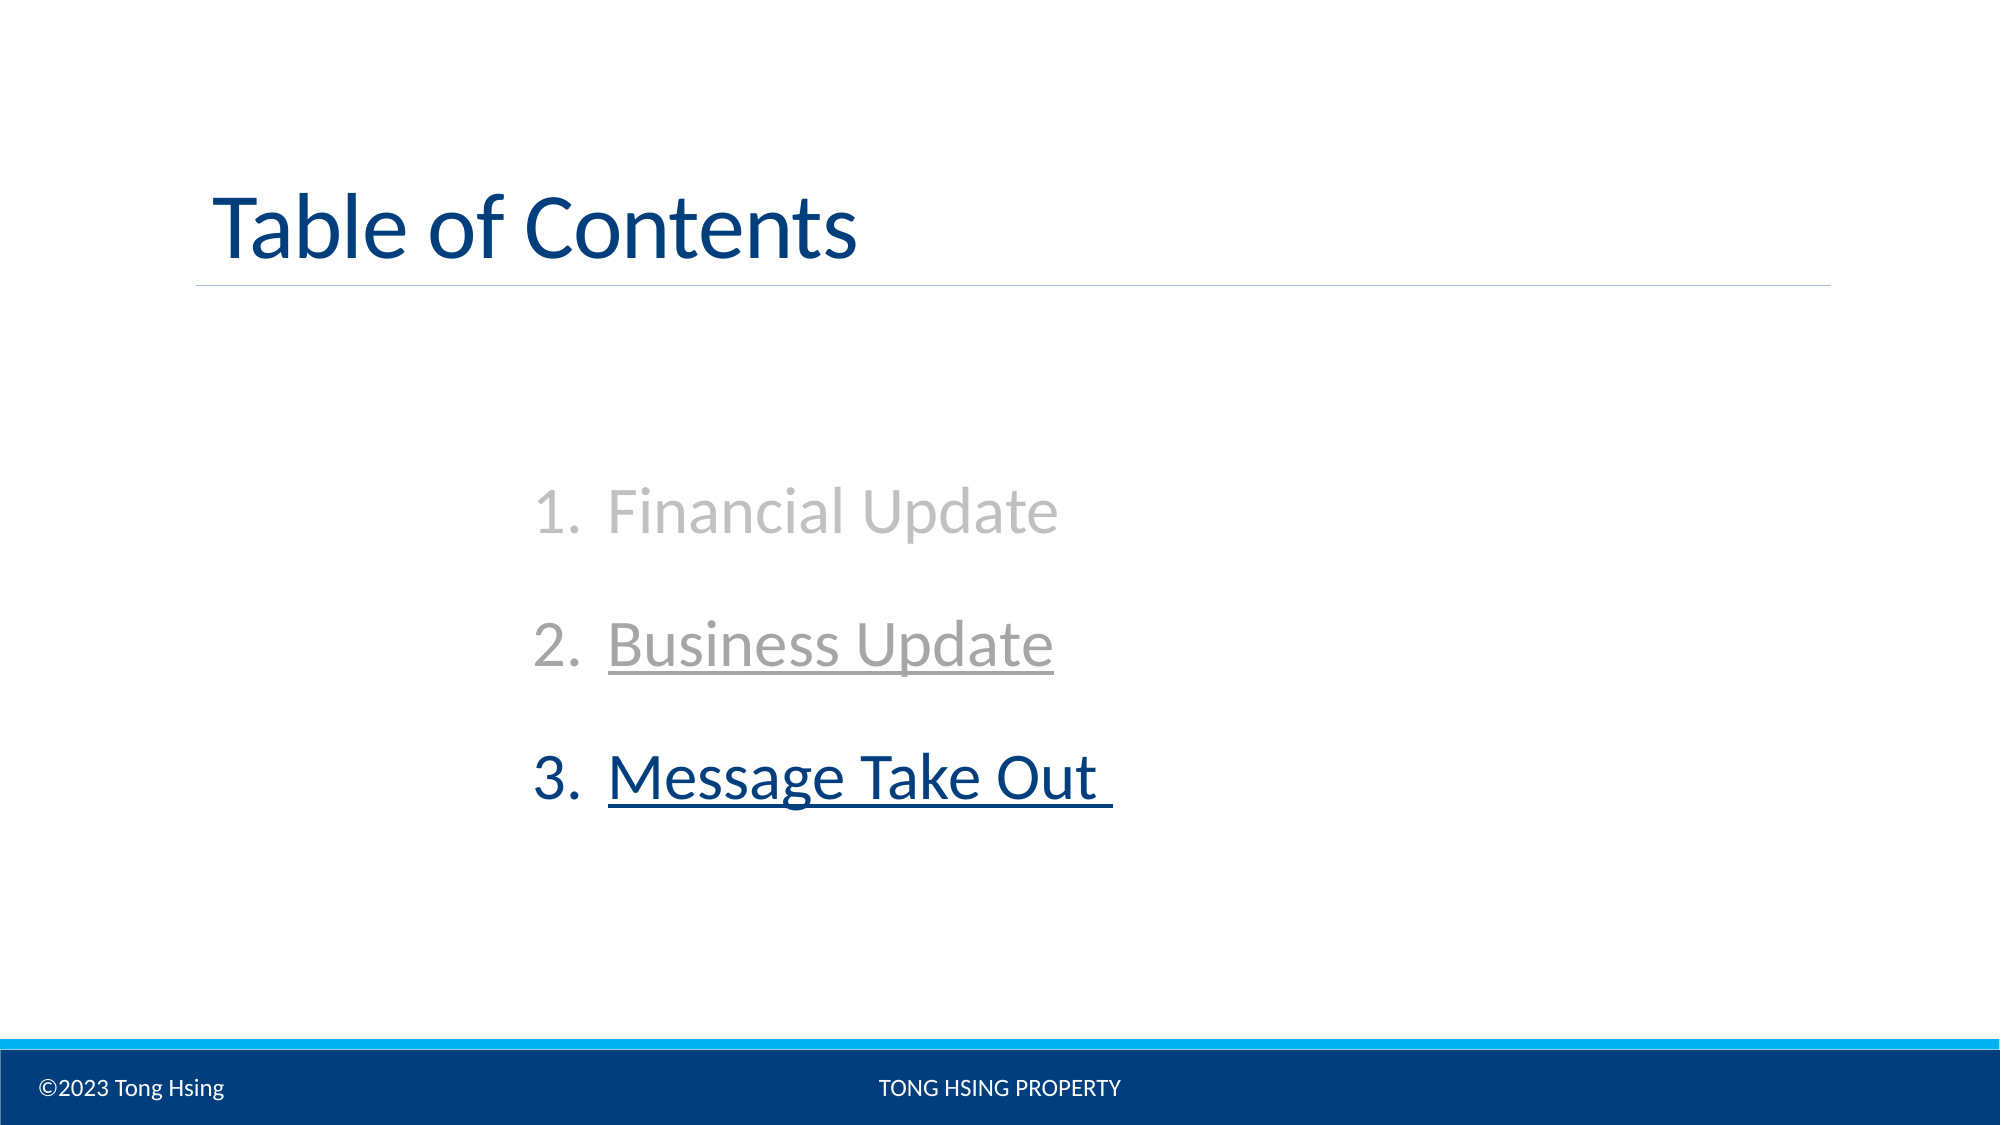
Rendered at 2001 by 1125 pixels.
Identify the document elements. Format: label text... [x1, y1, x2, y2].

text_box TONG HSING PROPERTY [604, 1063, 1396, 1124]
text_box Financial Update Business Update Message Take Out [517, 459, 1331, 821]
text_box Table of Contents [197, 85, 1848, 285]
text_box ©2023 Tong Hsing [22, 1063, 429, 1124]
